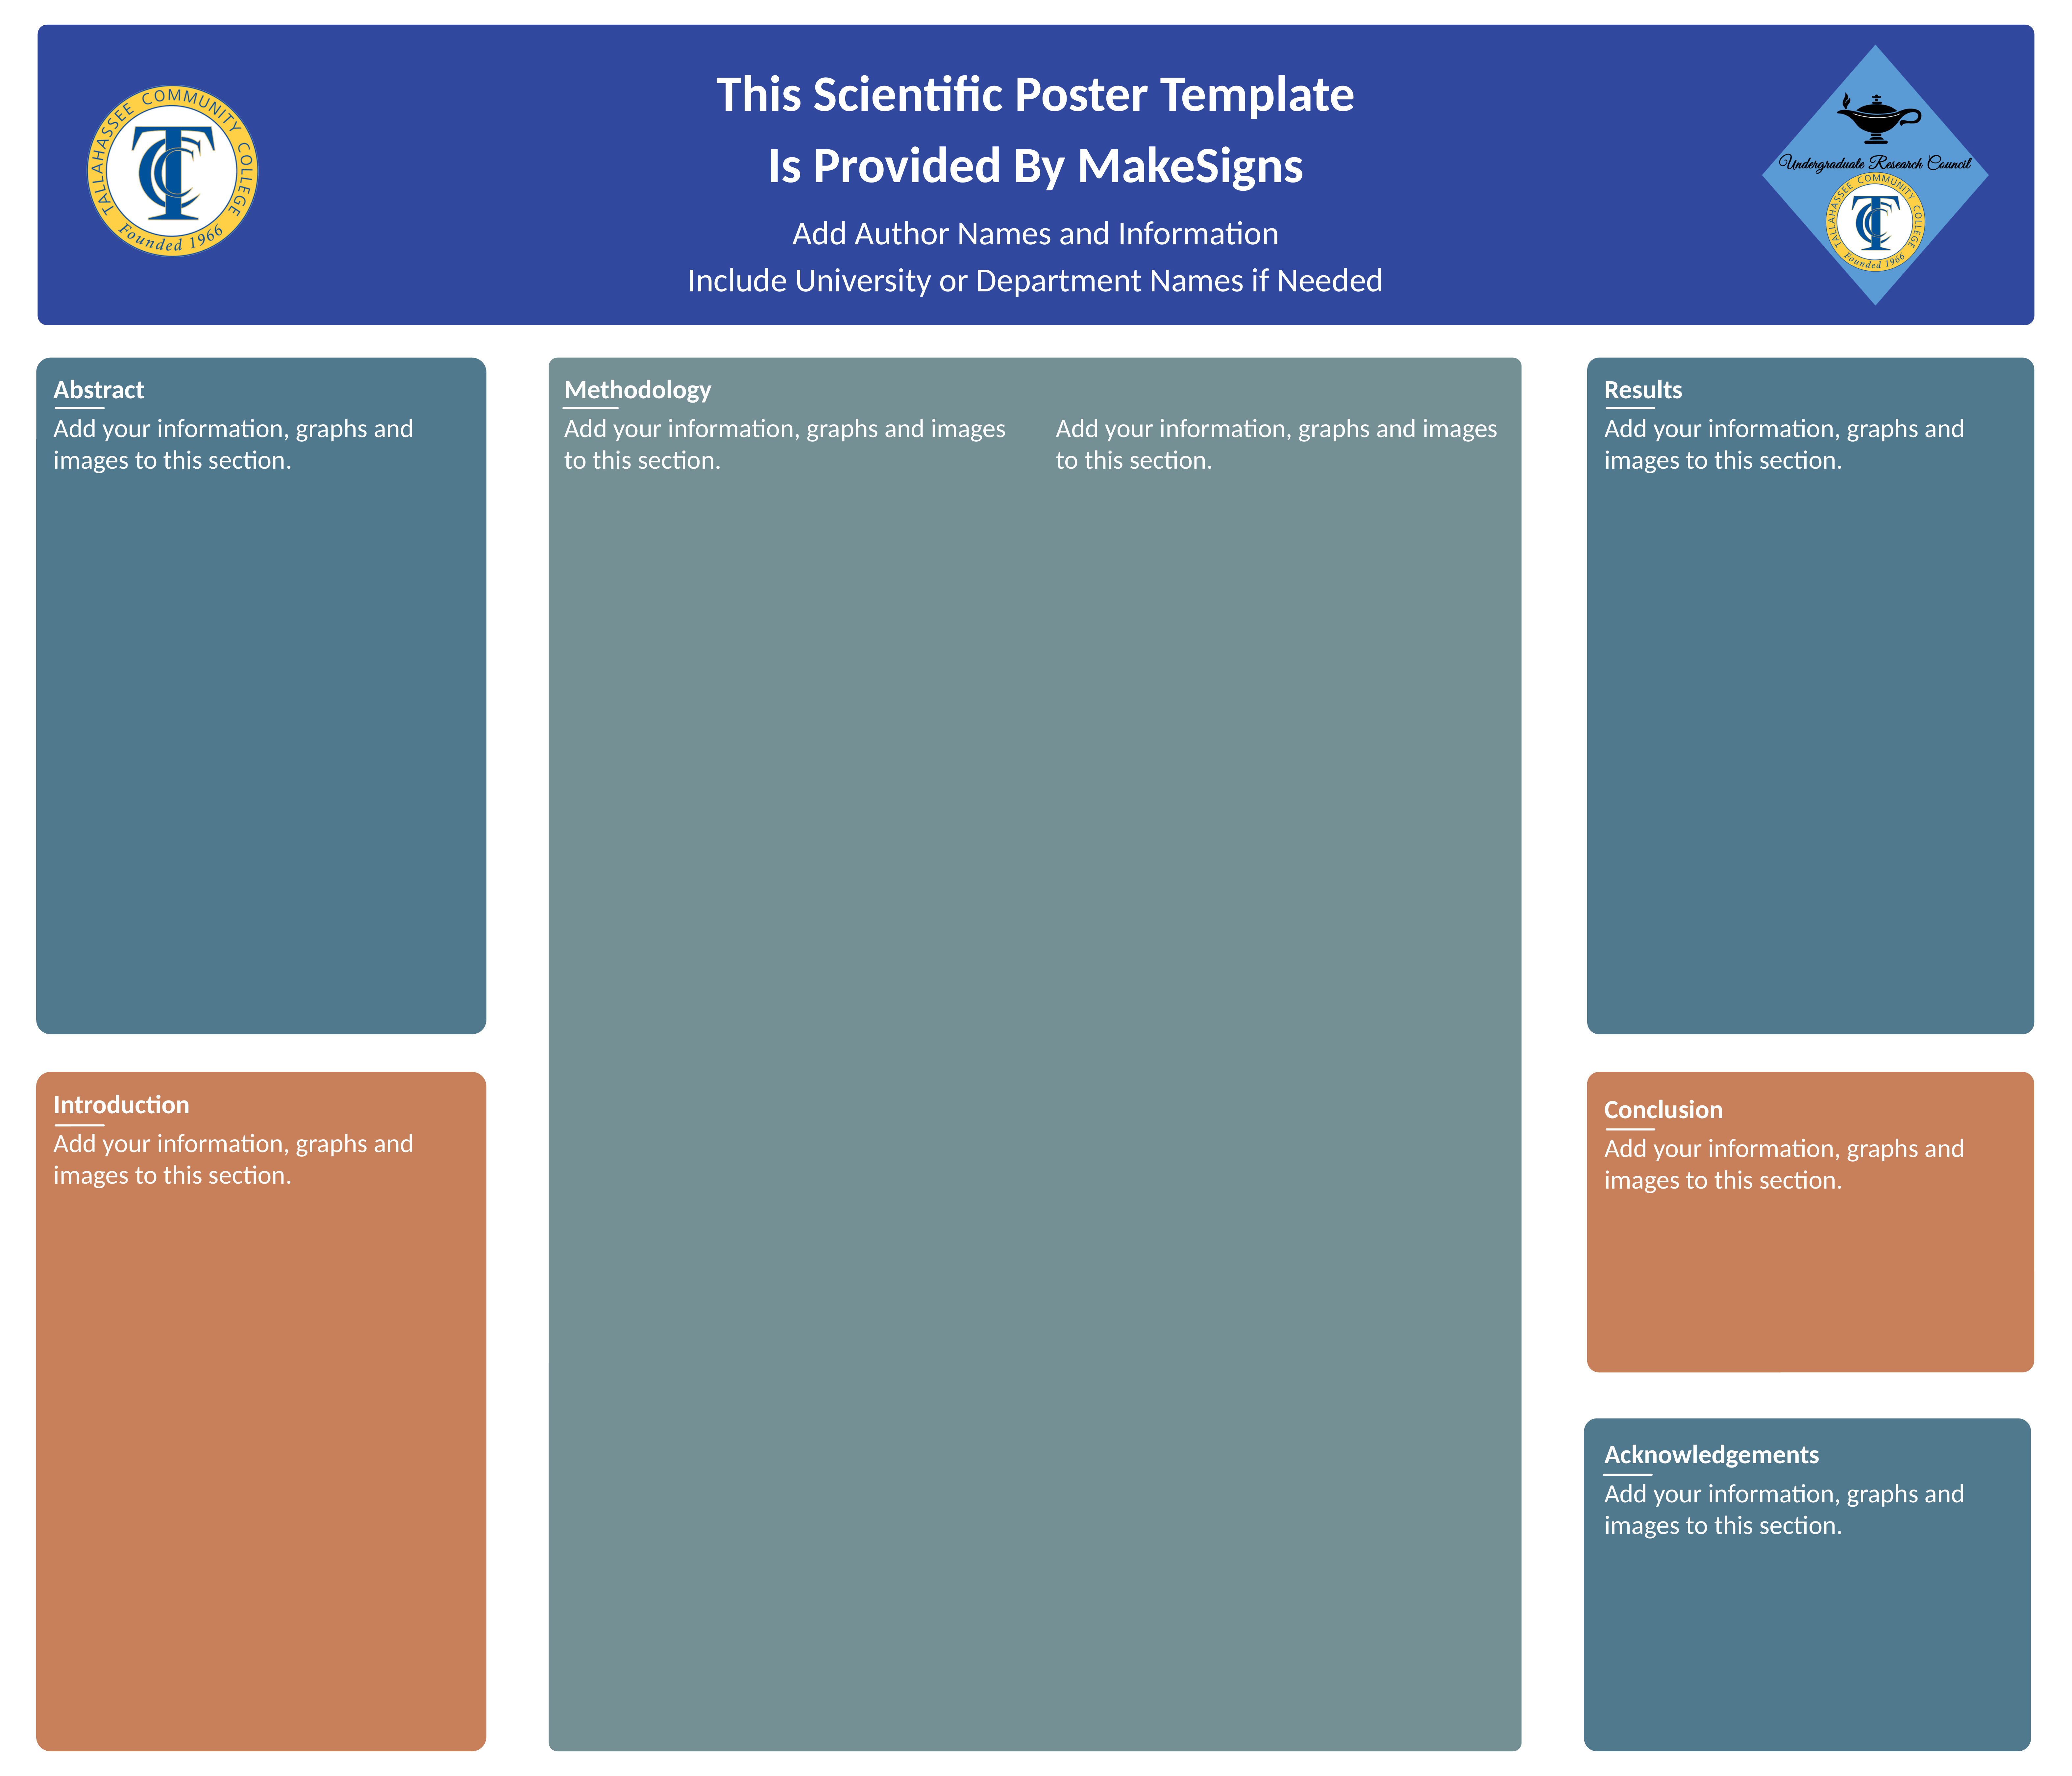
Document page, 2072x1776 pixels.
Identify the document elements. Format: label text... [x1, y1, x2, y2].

text_box [37, 24, 2035, 326]
text_box [1605, 406, 1656, 410]
text_box [548, 357, 1522, 1752]
text_box Results [1599, 369, 2022, 406]
text_box Abstract [48, 369, 474, 406]
text_box Conclusion [1599, 1089, 2022, 1126]
picture [83, 81, 263, 261]
text_box Add your information, graphs and images to this section. [48, 408, 474, 477]
text_box [562, 406, 620, 410]
text_box [1583, 1418, 2032, 1752]
text_box This Scientific Poster Template Is Provided By MakeSigns [172, 60, 1760, 199]
picture [1762, 44, 1989, 306]
text_box [1602, 1473, 1653, 1477]
text_box [54, 406, 106, 410]
text_box Add your information, graphs and images to this section. [1051, 408, 1509, 477]
text_box Add your information, graphs and images to this section. [559, 408, 1018, 477]
text_box [54, 1123, 106, 1127]
text_box [1605, 1127, 1656, 1131]
text_box Add Author Names and Information Include University or Department Names if Needed [172, 211, 1760, 299]
text_box Acknowledgements [1599, 1435, 2022, 1471]
text_box [1586, 1071, 2035, 1373]
text_box Add your information, graphs and images to this section. [1599, 408, 2022, 477]
text_box Add your information, graphs and images to this section. [48, 1123, 474, 1192]
text_box Methodology [559, 369, 853, 406]
text_box Add your information, graphs and images to this section. [1599, 1128, 2022, 1196]
text_box [1587, 357, 2035, 1035]
text_box [35, 1071, 487, 1752]
text_box Introduction [48, 1085, 474, 1122]
text_box Add your information, graphs and images to this section. [1599, 1473, 2022, 1542]
text_box [36, 357, 487, 1035]
